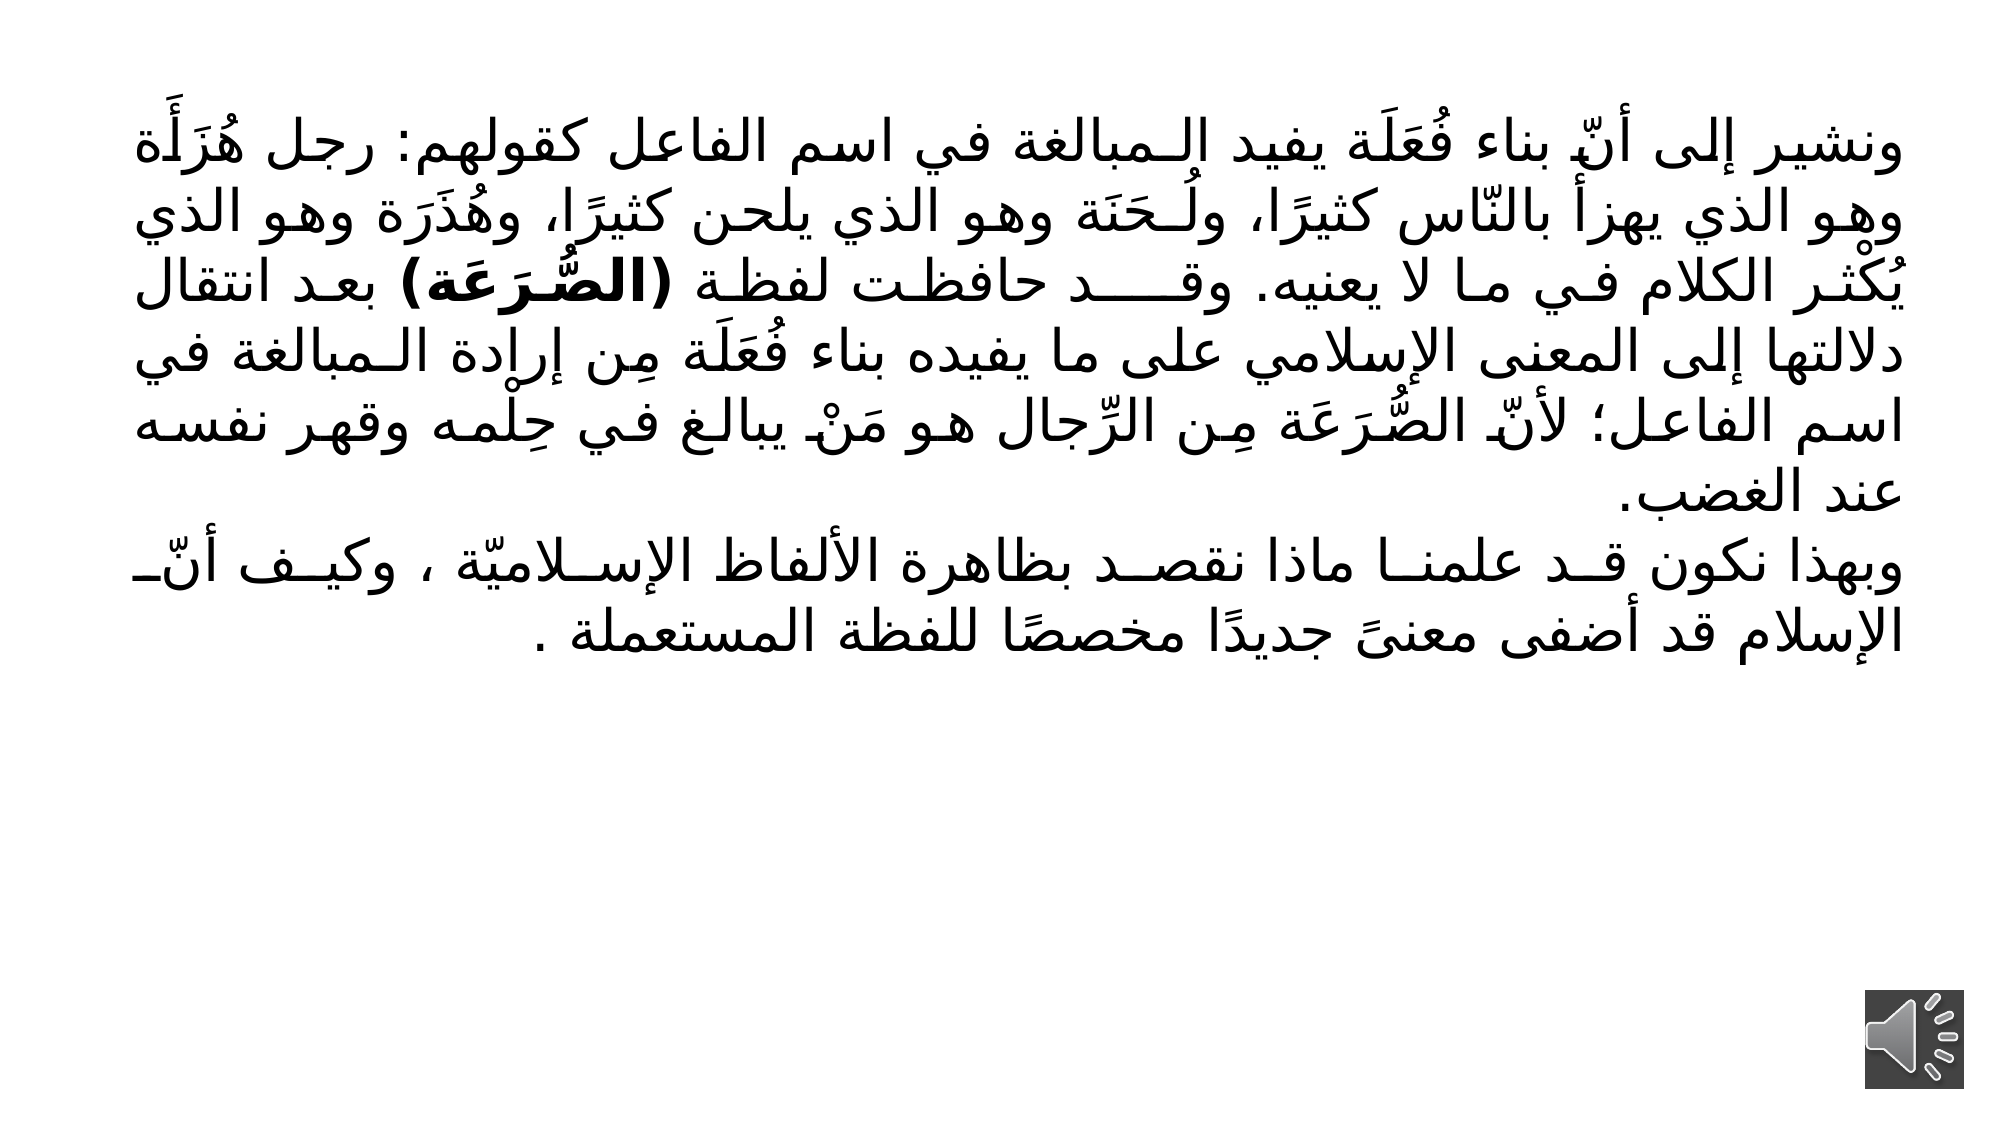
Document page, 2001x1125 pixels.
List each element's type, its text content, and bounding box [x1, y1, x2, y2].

text_box ونشير إلى أنّ بناء فُعَلَة يفيد الـمبالغة في اسم الفاعل كقولهم: رجل هُزَأَة وهو الذي يهزأ بالنّاس كثيرًا، ولُـحَنَة وهو الذي يلحن كثيرًا، وهُذَرَة وهو الذي يُكْثر الكلام في ما لا يعنيه. وقــــد حافظت لفظة (الصُّرَعَة) بعد انتقال دلالتها إلى المعنى الإسلامي على ما يفيده بناء فُعَلَة مِن إرادة الـمبالغة في اسم الفاعل؛ لأنّ الصُّرَعَة مِن الرِّجال هو مَنْ يبالغ في حِلْمه وقهر نفسه عند الغضب. وبهذا نكون قد علمنا ماذا نقصد بظاهرة الألفاظ الإسلاميّة ، وكيف أنّ الإسلام قد أضفى معنىً جديدًا مخصصًا للفظة المستعملة . [118, 95, 1921, 671]
picture [1864, 989, 1965, 1090]
